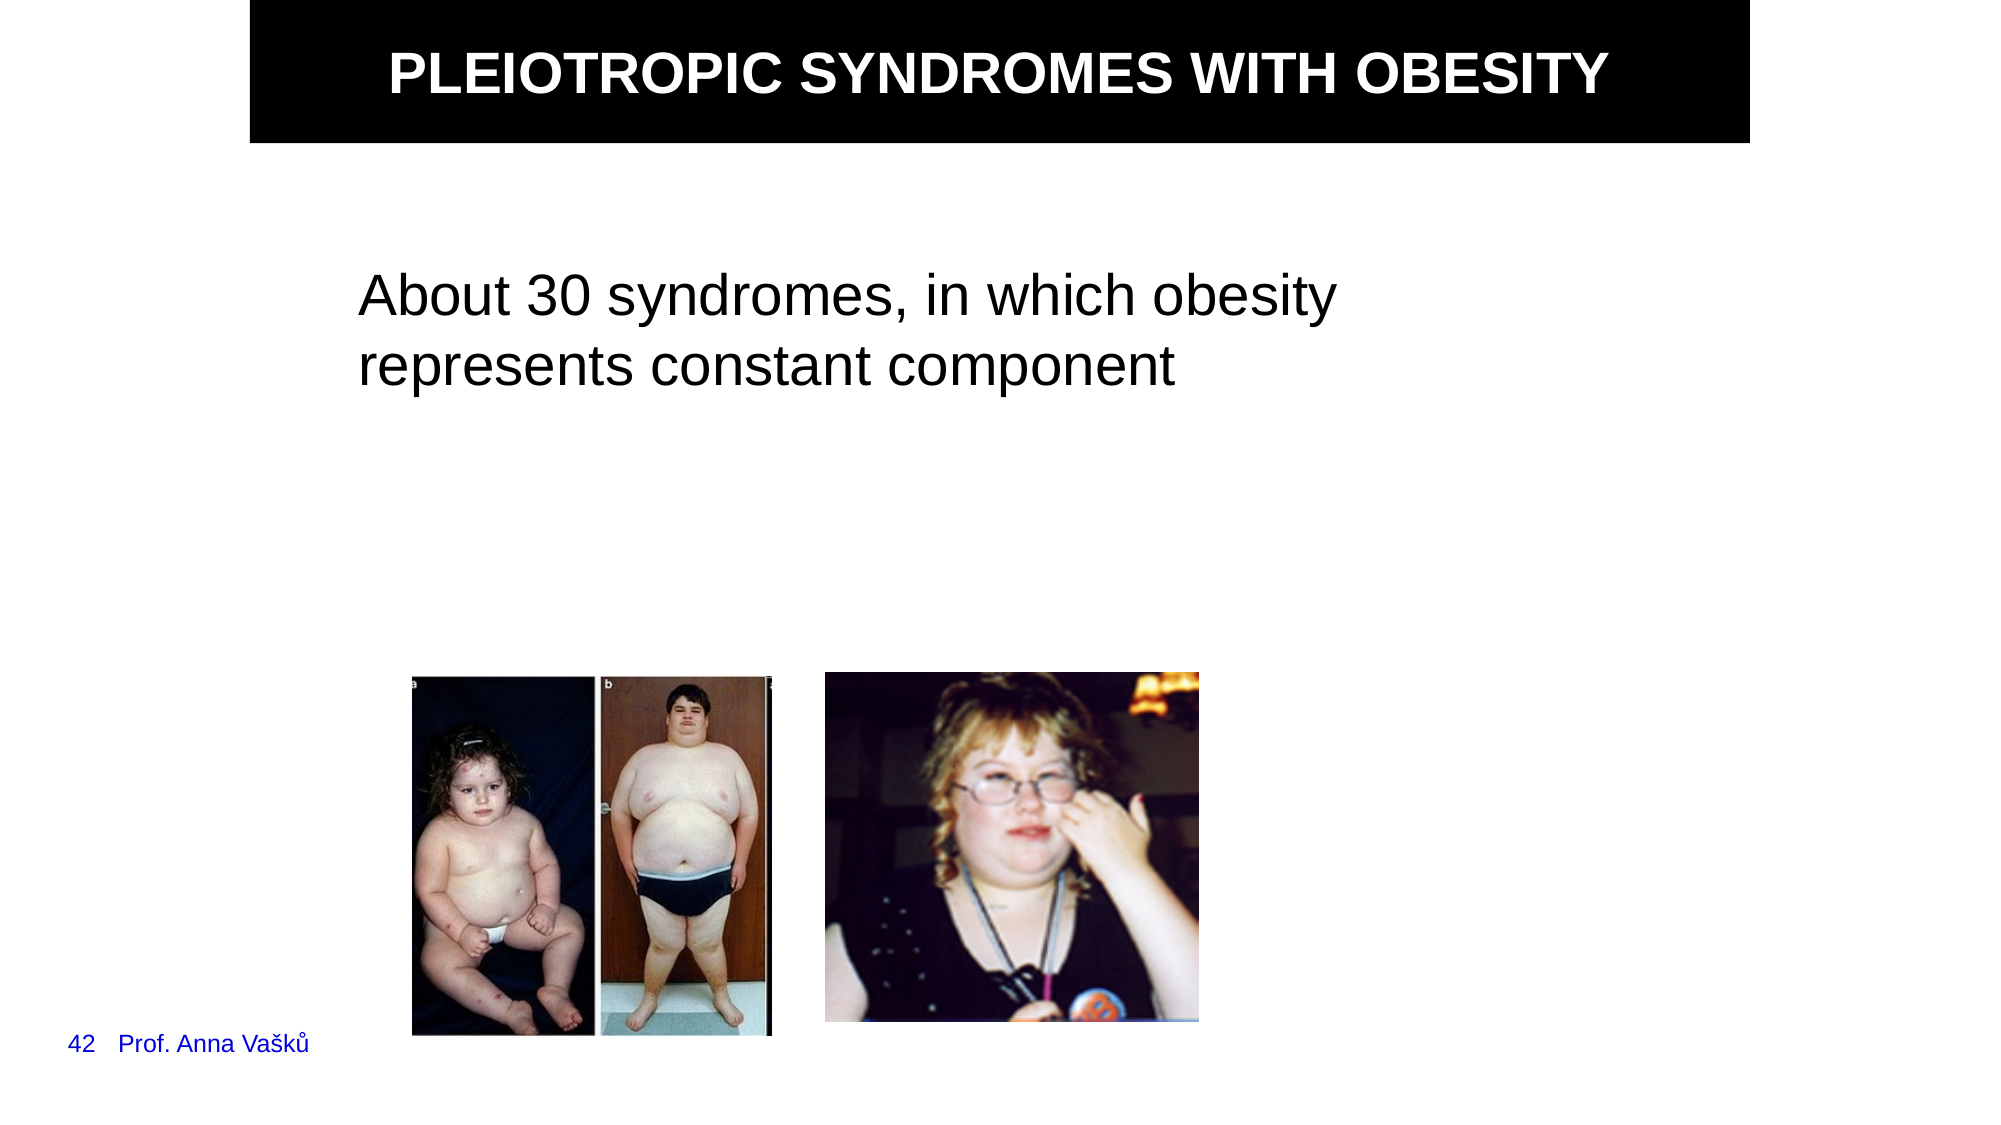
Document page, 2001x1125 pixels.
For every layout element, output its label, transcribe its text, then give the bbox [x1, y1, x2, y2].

slide_number 42 [67, 1021, 110, 1063]
list About 30 syndromes, in which obesity represents constant component [358, 257, 1606, 1000]
text_box PLEIOTROPIC SYNDROMES WITH OBESITY [249, 0, 1750, 144]
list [411, 676, 772, 1036]
footer Prof. Anna Vašků [118, 1021, 1418, 1063]
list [824, 672, 1200, 1022]
